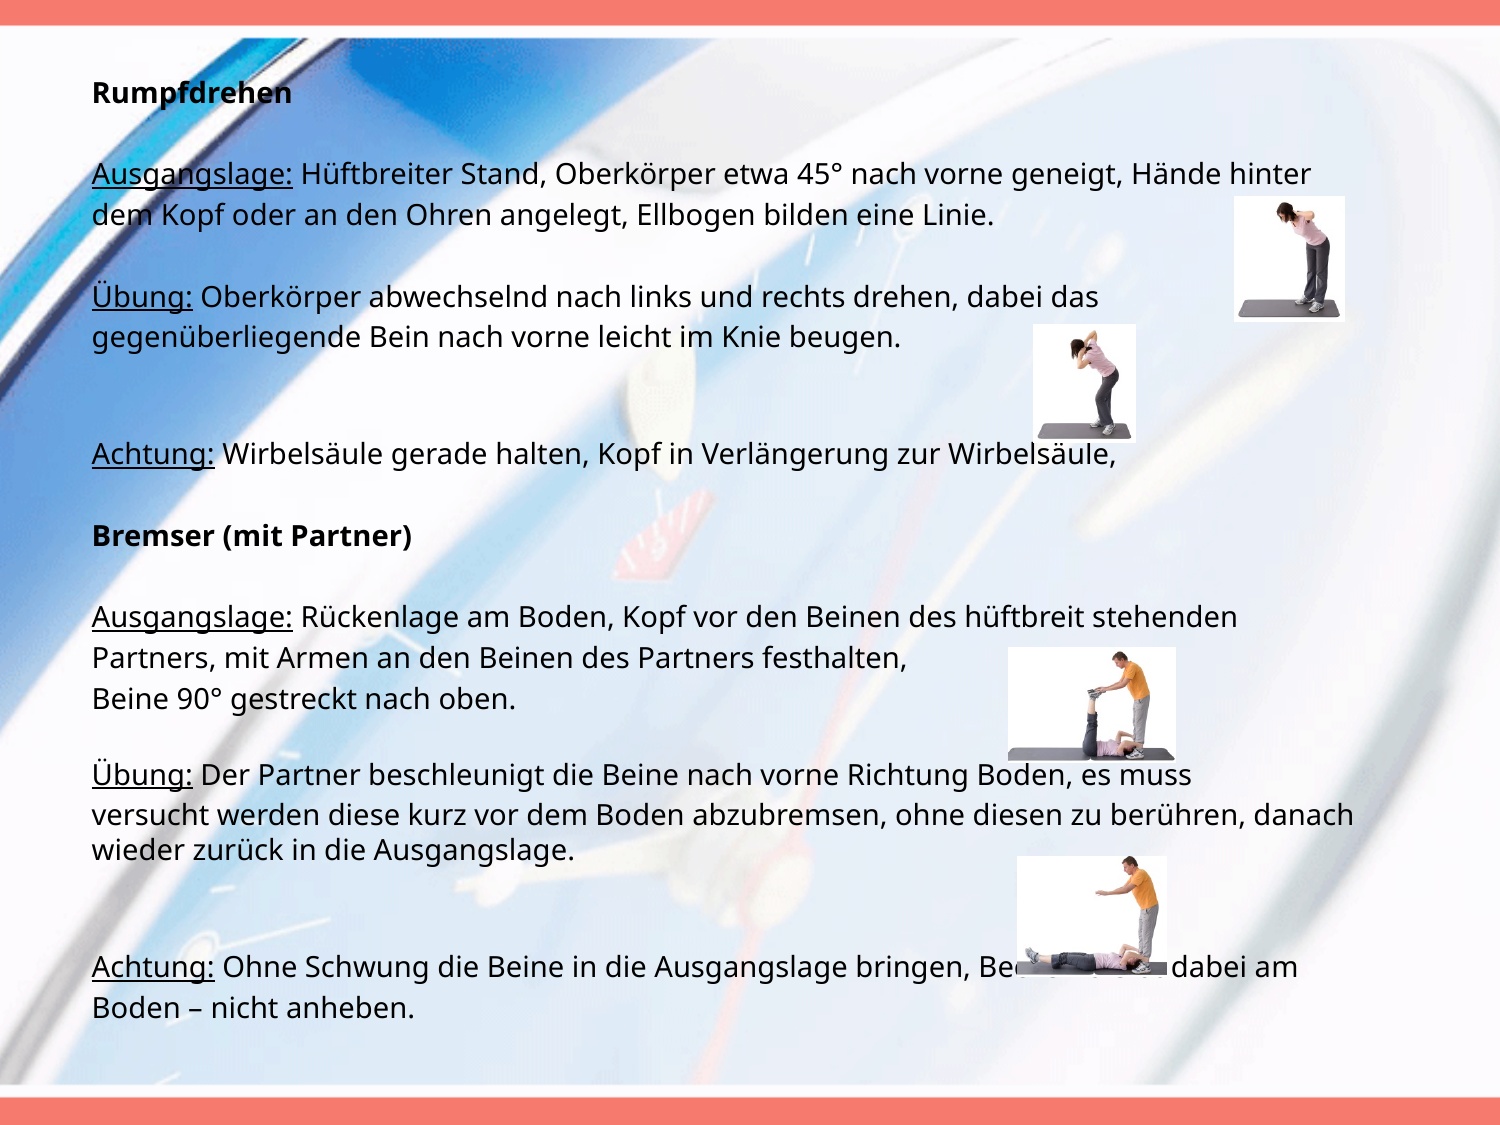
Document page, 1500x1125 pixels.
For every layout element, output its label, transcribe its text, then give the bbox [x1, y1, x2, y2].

picture [0, 0, 1500, 1125]
list Rumpfdrehen Ausgangslage: Hüftbreiter Stand, Oberkörper etwa 45° nach vorne geneigt, Hände hinter dem Kopf oder an den Ohren angelegt, Ellbogen bilden eine Linie. Übung: Oberkörper abwechselnd nach links und rechts drehen, dabei das gegenüberliegende Bein nach vorne leicht im Knie beugen. Achtung: Wirbelsäule gerade halten, Kopf in Verlängerung zur Wirbelsäule, Bremser (mit Partner) Ausgangslage: Rückenlage am Boden, Kopf vor den Beinen des hüftbreit stehenden Partners, mit Armen an den Beinen des Partners festhalten, Beine 90° gestreckt nach oben. Übung: Der Partner beschleunigt die Beine nach vorne Richtung Boden, es muss versucht werden diese kurz vor dem Boden abzubremsen, ohne diesen zu berühren, danach wieder zurück in die Ausgangslage. Achtung: Ohne Schwung die Beine in die Ausgangslage bringen, Becken bleibt dabei am Boden – nicht anheben. [76, 66, 1425, 1059]
